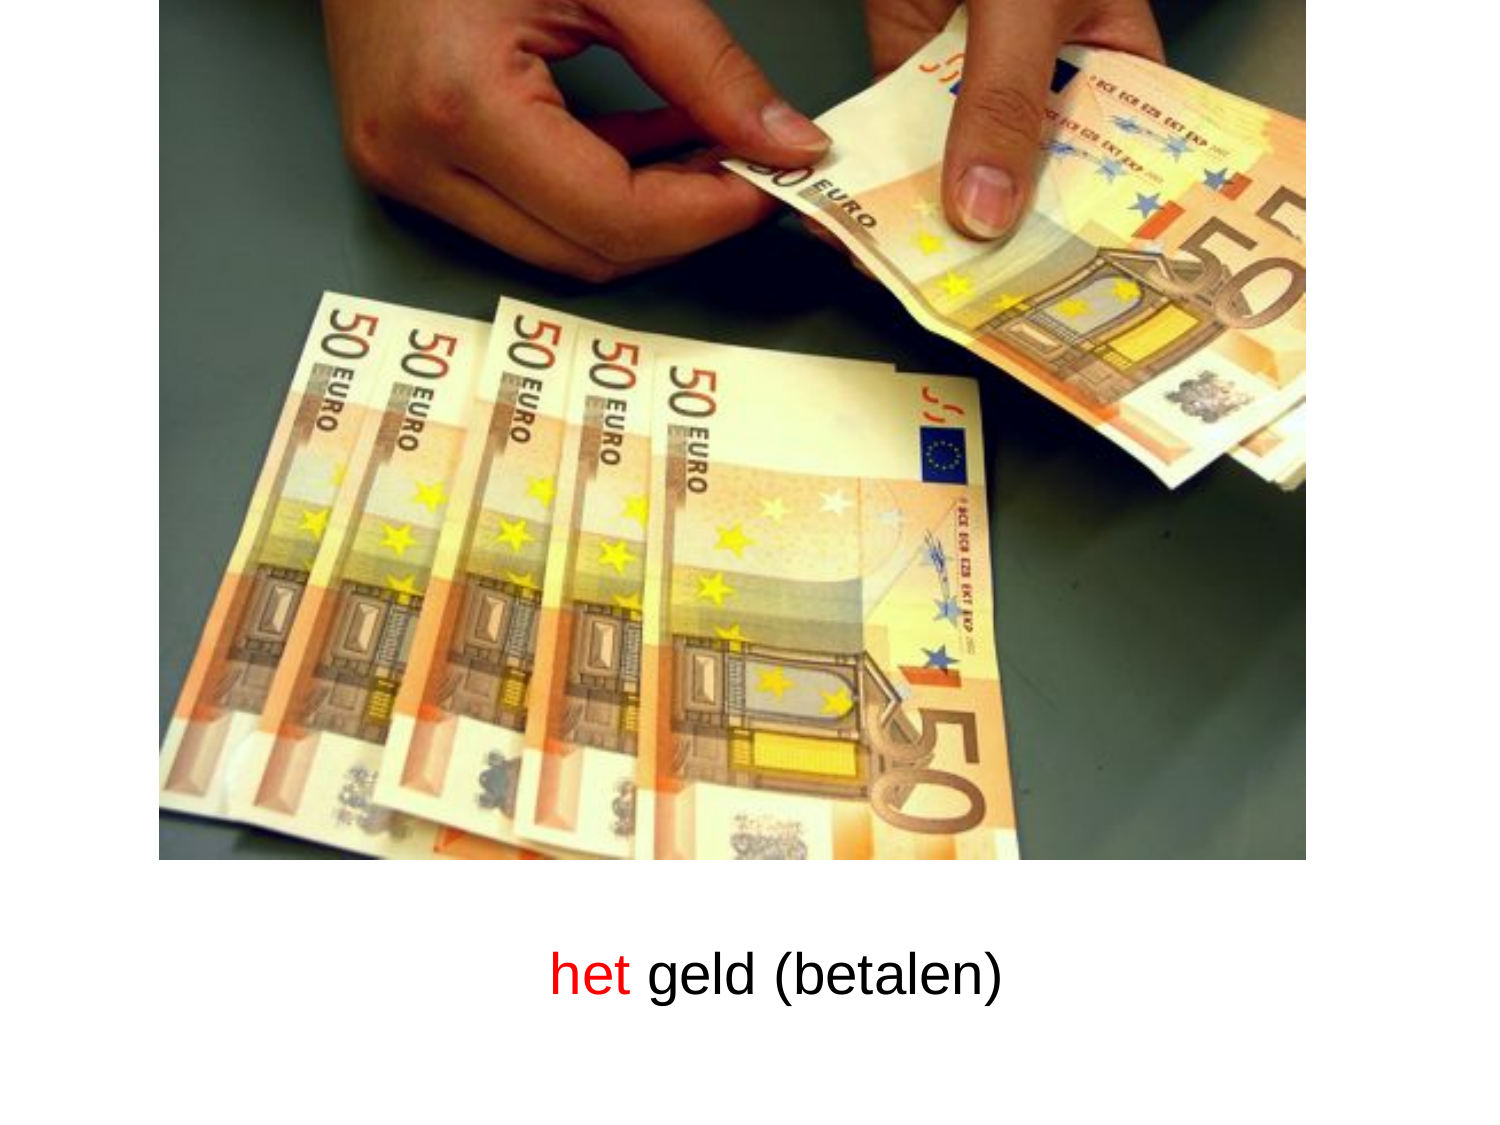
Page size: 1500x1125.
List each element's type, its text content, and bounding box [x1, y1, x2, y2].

picture [159, 0, 1306, 860]
list het geld (betalen) [371, 928, 1087, 1078]
